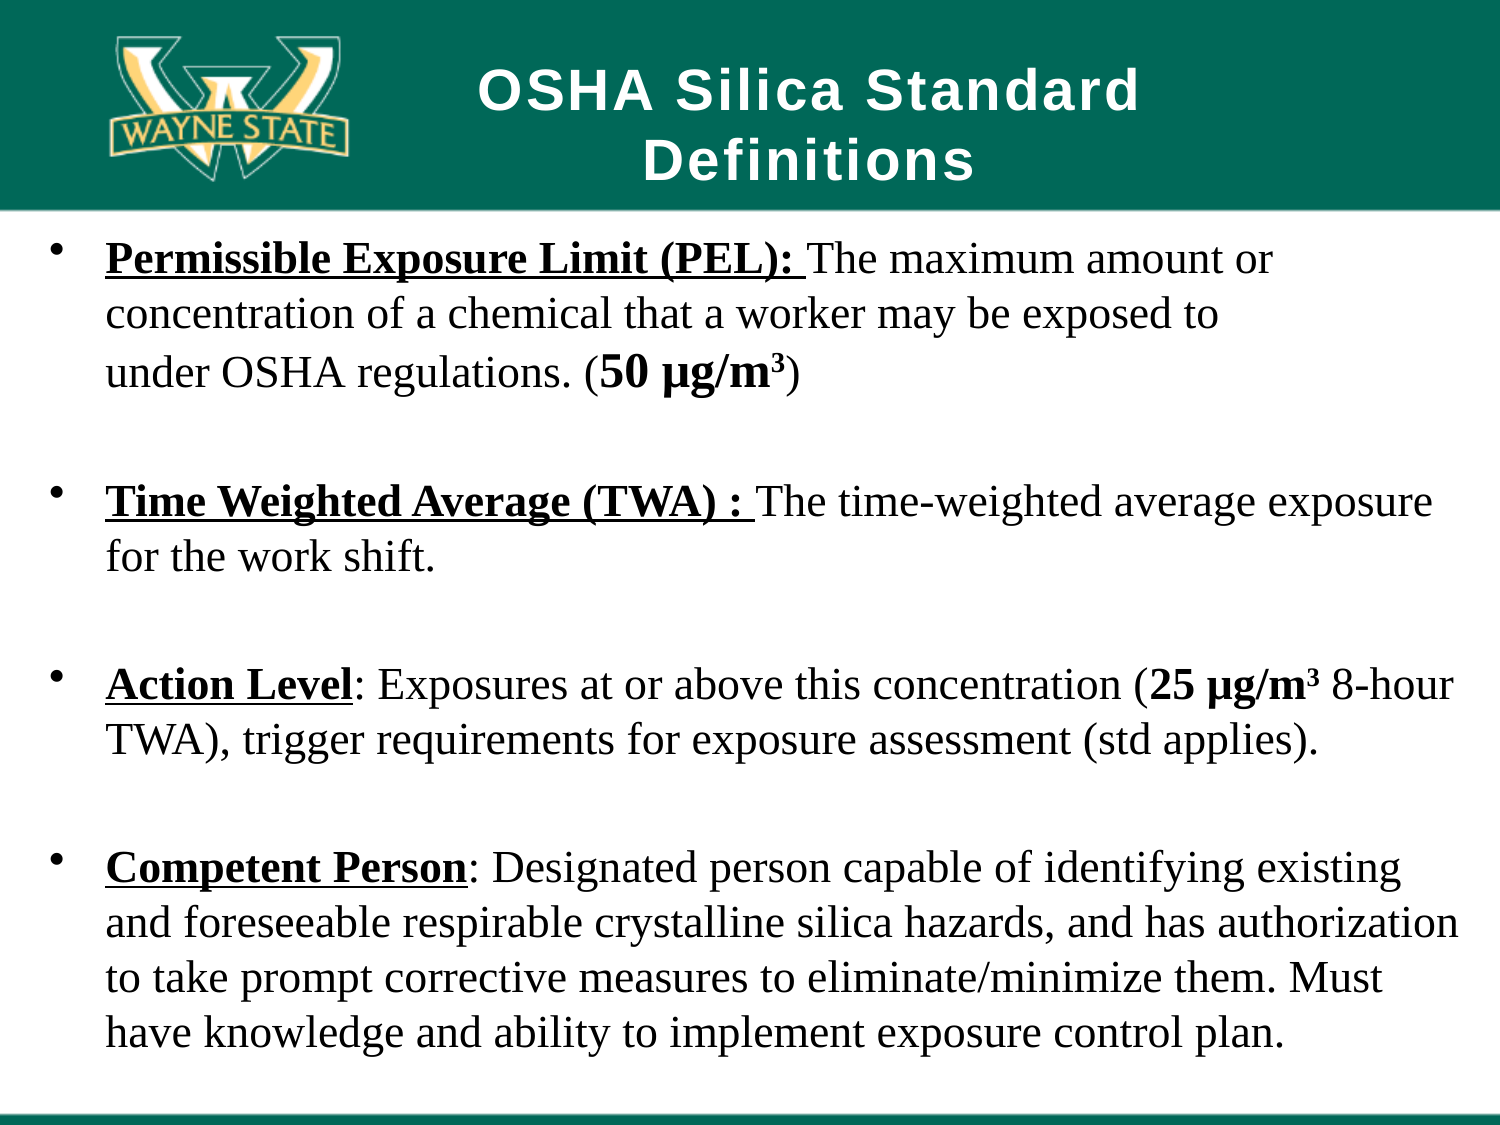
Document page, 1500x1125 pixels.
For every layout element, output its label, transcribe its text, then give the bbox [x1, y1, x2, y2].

picture [0, 0, 1500, 1125]
list Permissible Exposure Limit (PEL): The maximum amount or concentration of a chemical that a worker may be exposed to under OSHA regulations. (50 μg/m3) Time Weighted Average (TWA) : The time-weighted average exposure for the work shift. Action Level: Exposures at or above this concentration (25 μg/m3 8-hour TWA), trigger requirements for exposure assessment (std applies). Competent Person: Designated person capable of identifying existing and foreseeable respirable crystalline silica hazards, and has authorization to take prompt corrective measures to eliminate/minimize them. Must have knowledge and ability to implement exposure control plan. [34, 220, 1488, 1067]
title OSHA Silica Standard Definitions [215, 45, 1425, 159]
